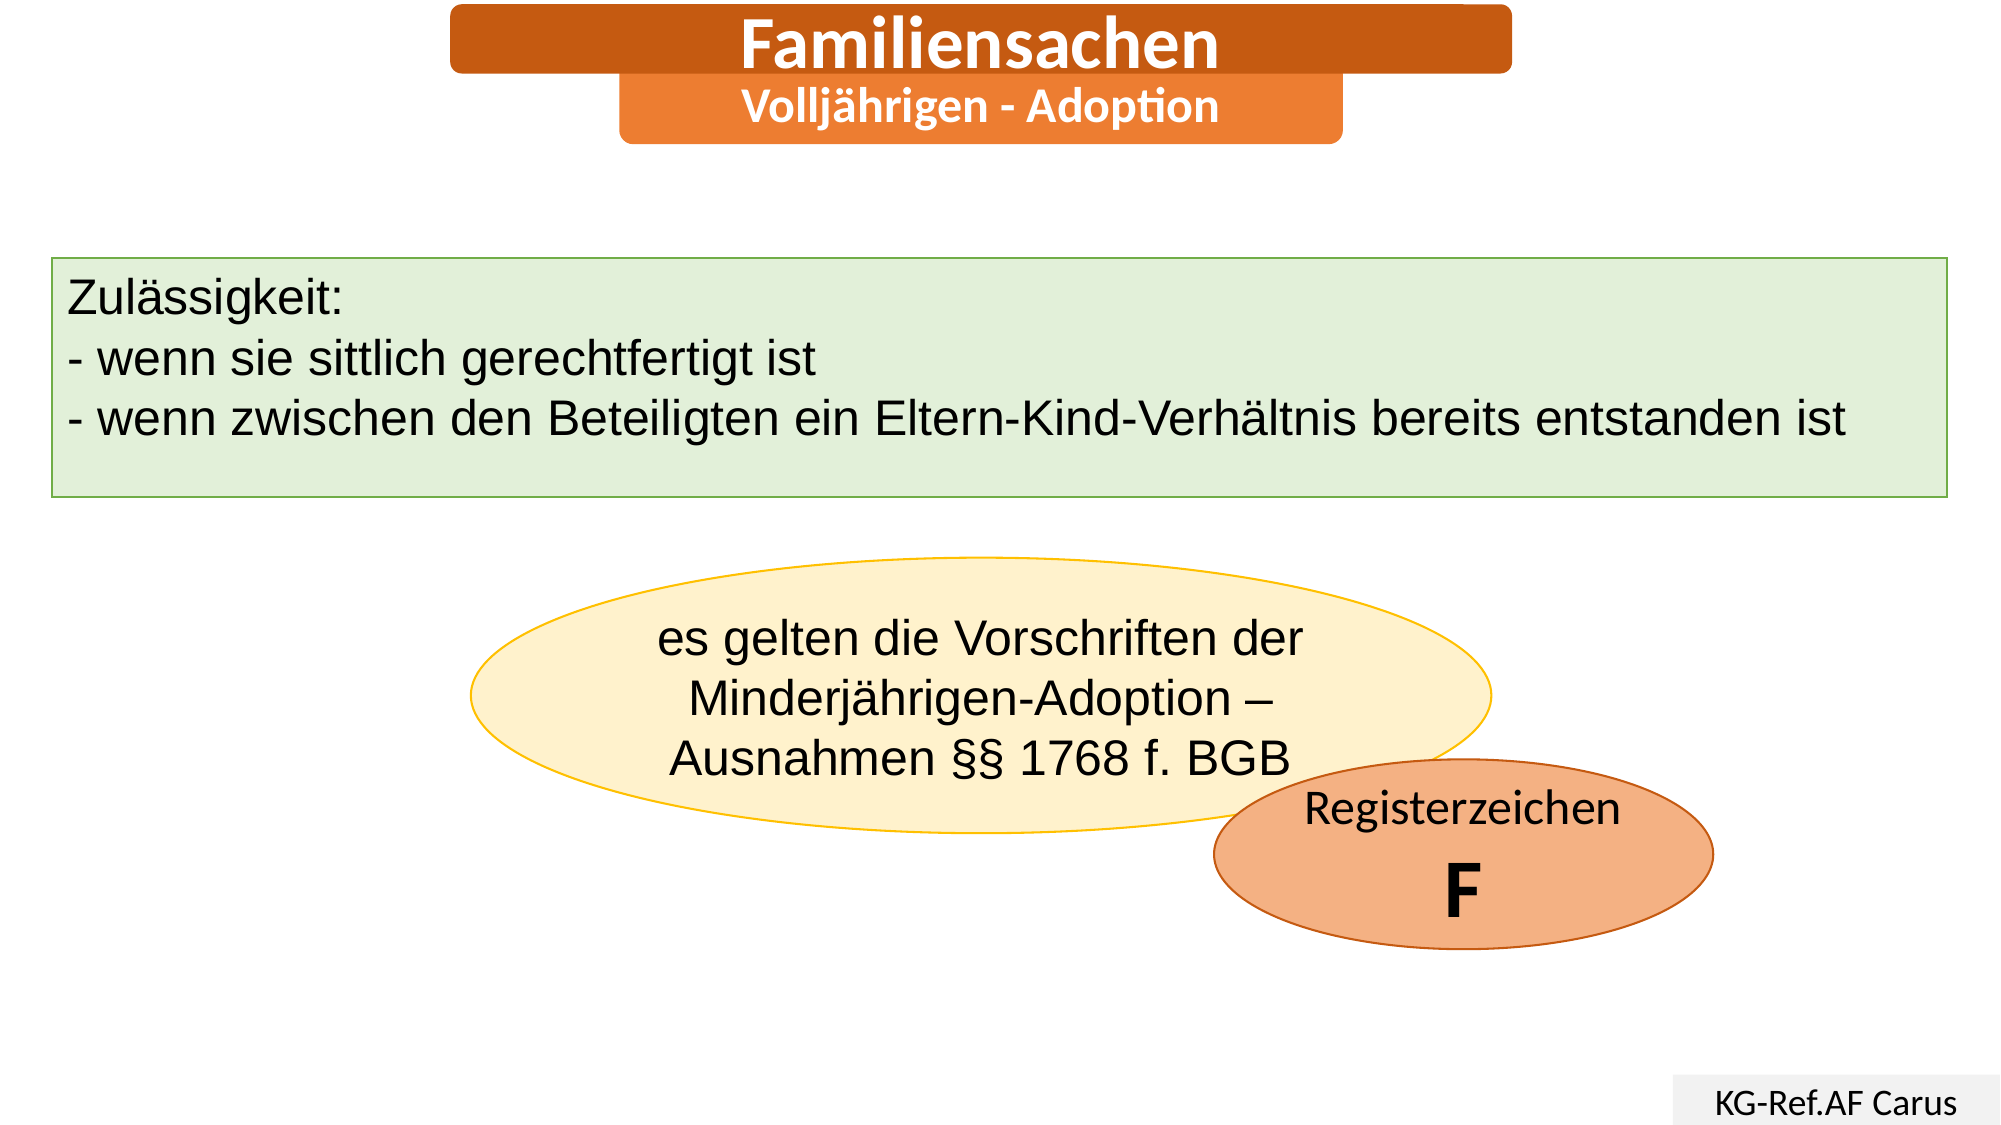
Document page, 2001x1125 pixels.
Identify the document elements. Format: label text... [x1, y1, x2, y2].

text_box KG-Ref.AF Carus [1672, 1074, 2000, 1125]
text_box Registerzeichen F [1213, 758, 1715, 951]
text_box Zulässigkeit: - wenn sie sittlich gerechtfertigt ist - wenn zwischen den Beteiligten ein Eltern-Kind-Verhältnis bereits entstanden ist [51, 257, 1948, 498]
text_box es gelten die Vorschriften der Minderjährigen-Adoption – Ausnahmen §§ 1768 f. BGB [469, 556, 1493, 835]
text_box Familiensachen [449, 3, 1514, 75]
text_box Volljährigen - Adoption [618, 75, 1344, 146]
